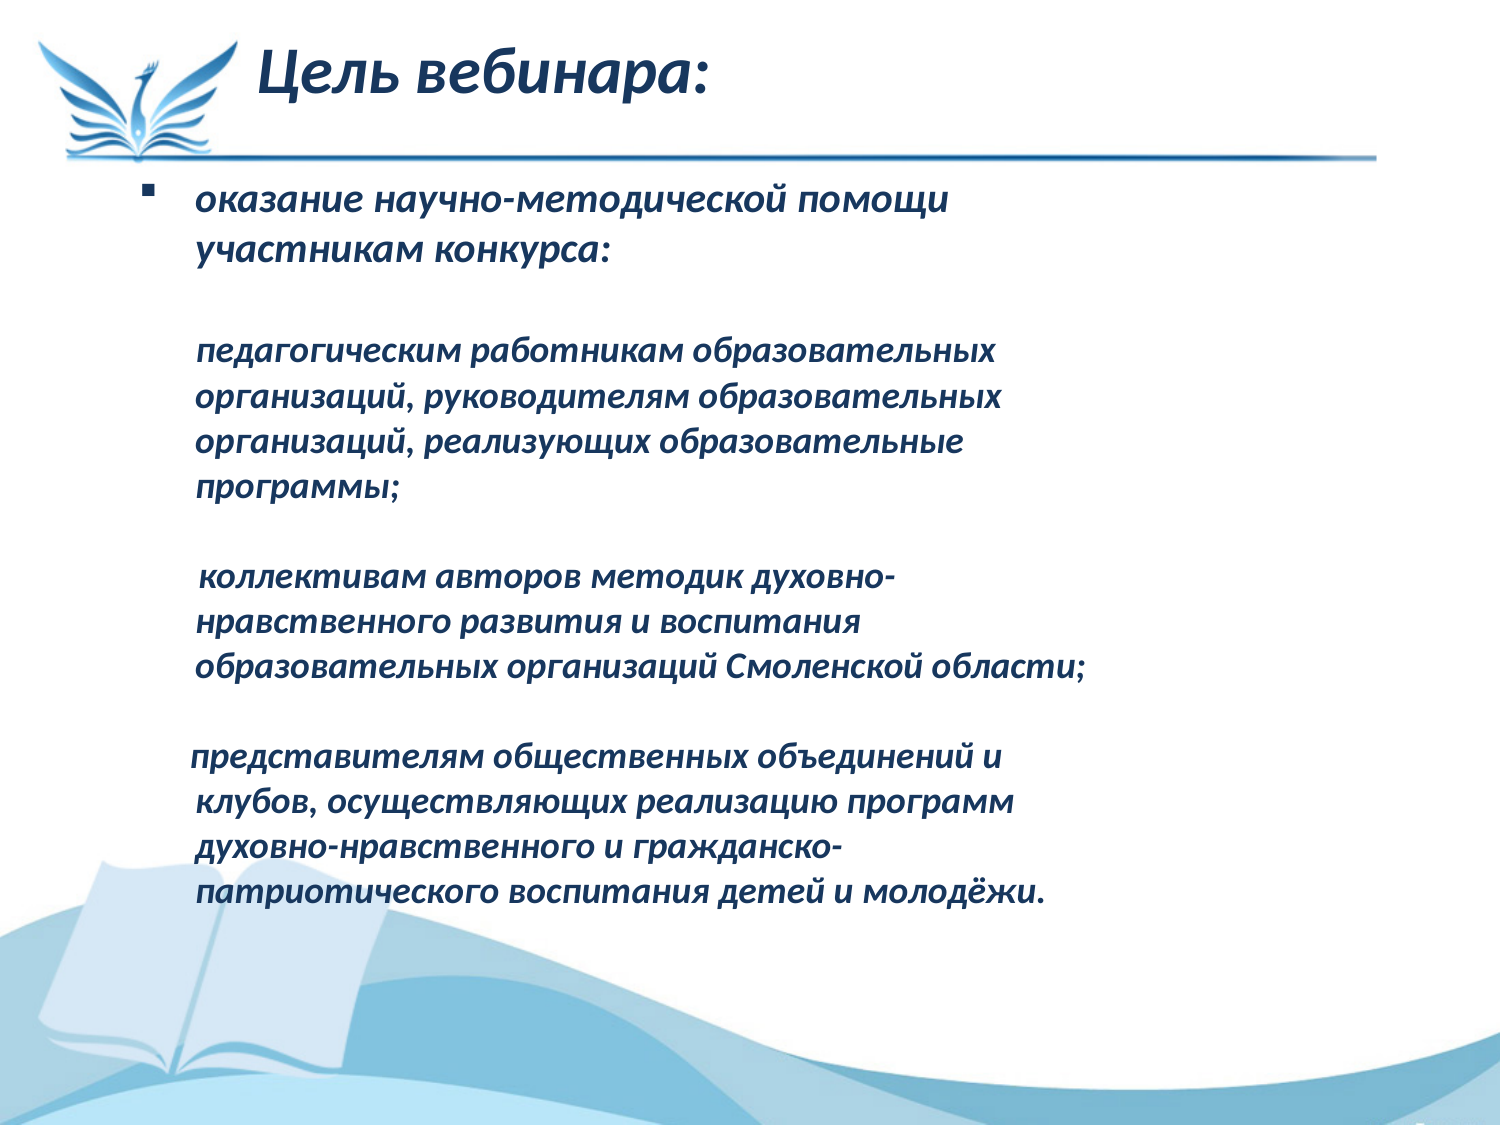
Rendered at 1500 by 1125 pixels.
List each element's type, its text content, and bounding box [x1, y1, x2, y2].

text_box Цель вебинара: [242, 19, 1376, 114]
picture [0, 0, 1500, 1125]
text_box оказание научно-методической помощи участникам конкурса: педагогическим работникам образовательных организаций, руководителям образовательных организаций, реализующих образовательные программы; коллективам авторов методик духовно-нравственного развития и воспитания образовательных организаций Смоленской области; представителям общественных объединений и клубов, осуществляющих реализацию программ духовно-нравственного и гражданско-патриотического воспитания детей и молодёжи. [123, 315, 1128, 964]
text_box оказание научно-методической помощи участникам конкурса: педагогическим работникам образовательных организаций, руководителям образовательных организаций, реализующих образовательные программы; коллективам авторов методик духовно-нравственного развития и воспитания образовательных организаций Смоленской области; представителям общественных объединений и клубов, осуществляющих реализацию программ духовно-нравственного и гражданско-патриотического воспитания детей и молодёжи. [123, 163, 1128, 208]
text_box [123, 208, 1341, 315]
